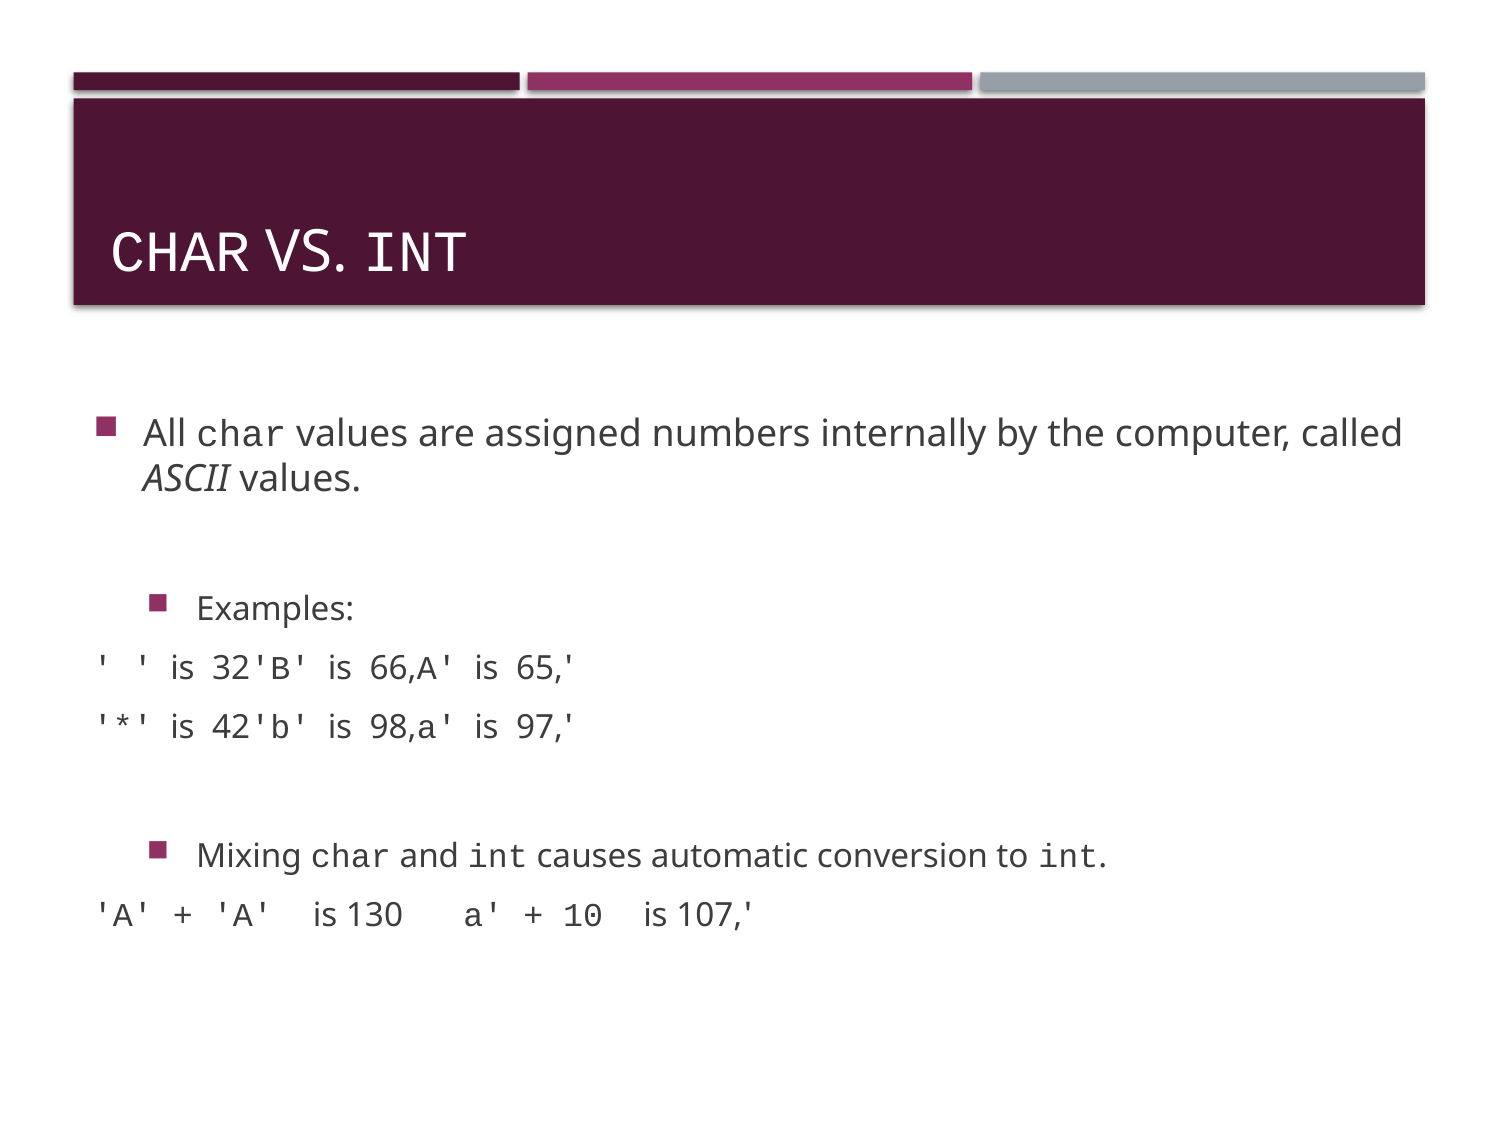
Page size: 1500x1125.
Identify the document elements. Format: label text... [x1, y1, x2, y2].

title char vs. int [95, 112, 1406, 291]
list All char values are assigned numbers internally by the computer, called ASCII values. Examples: 'A' is 65, 'B' is 66, ' ' is 32 'a' is 97, 'b' is 98, '*' is 42 Mixing char and int causes automatic conversion to int. 'a' + 10 is 107, 'A' + 'A' is 130 [77, 331, 1424, 1010]
